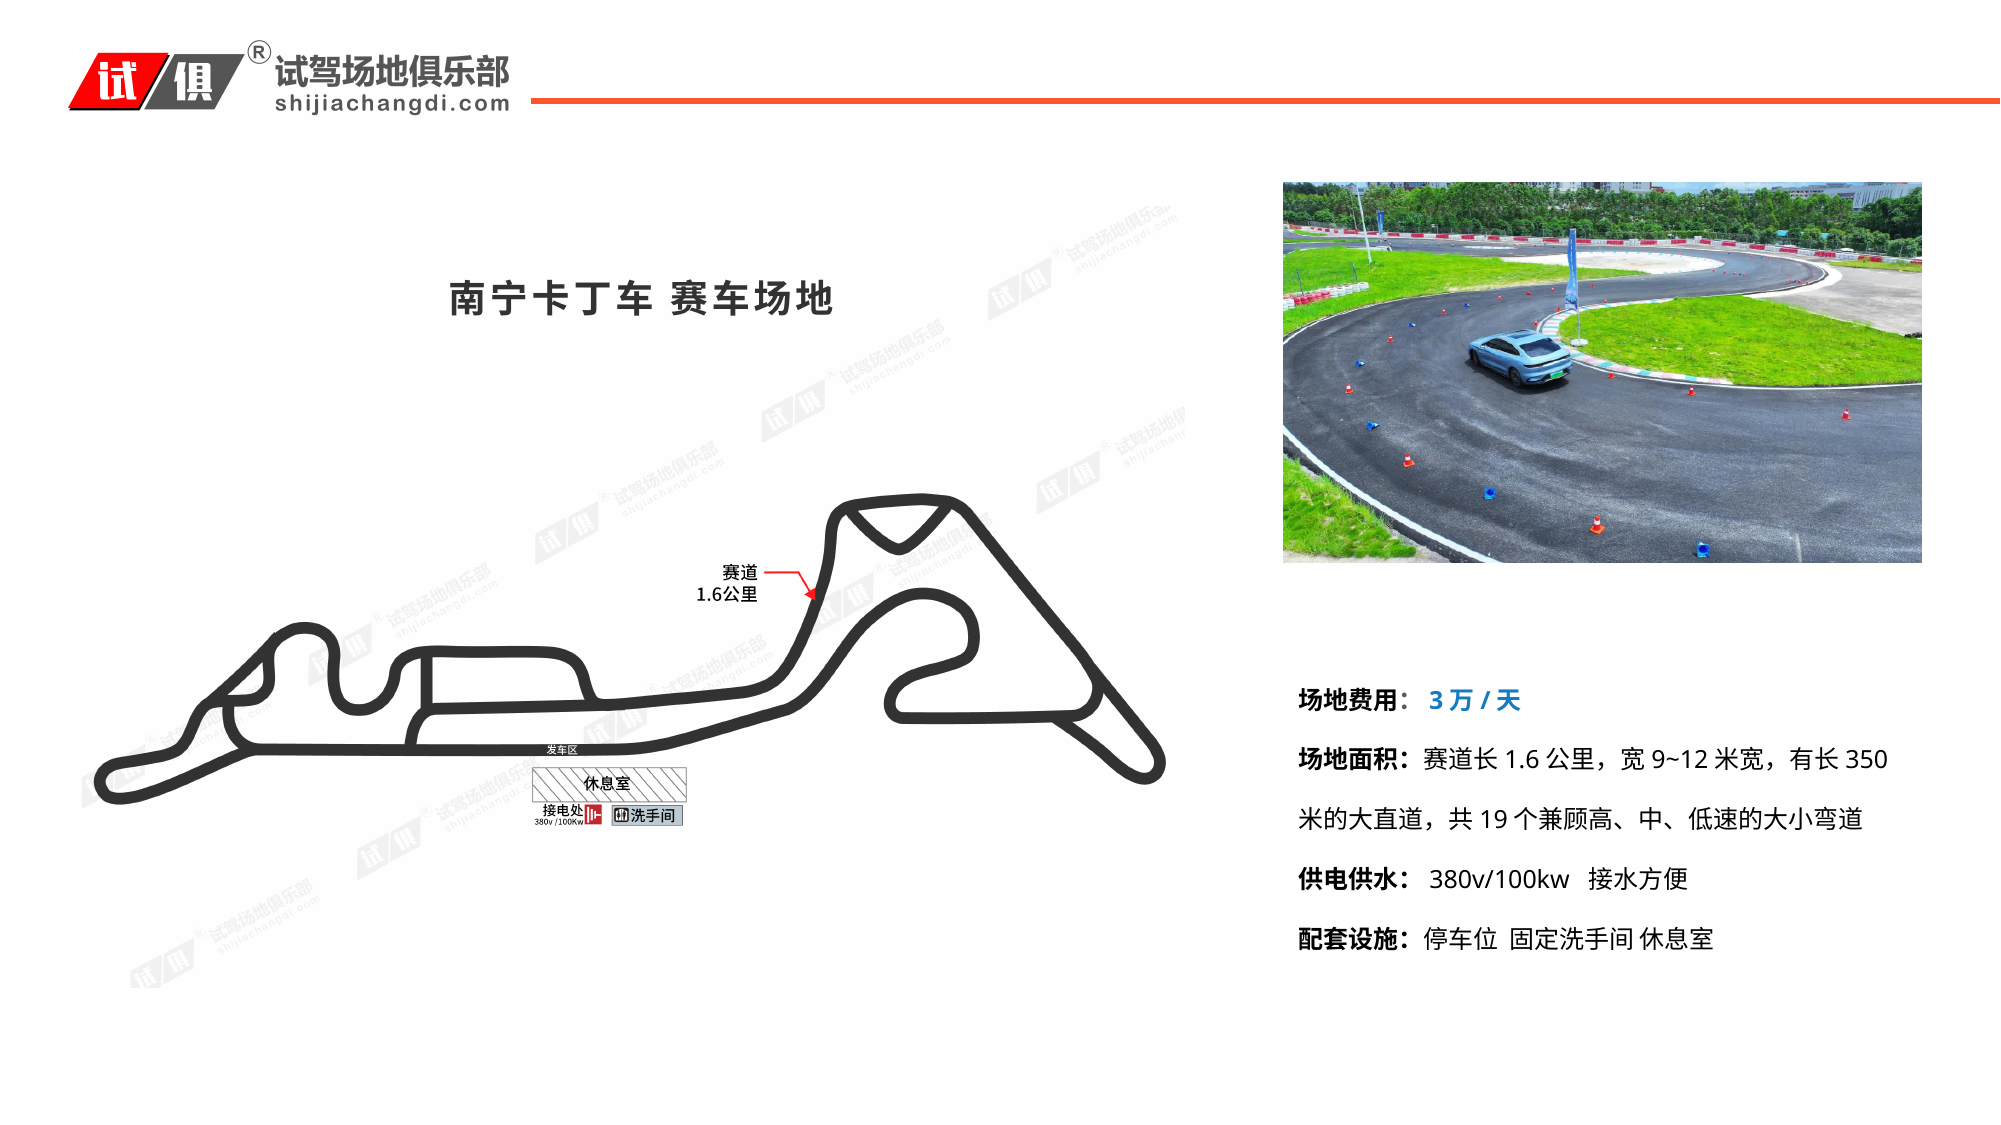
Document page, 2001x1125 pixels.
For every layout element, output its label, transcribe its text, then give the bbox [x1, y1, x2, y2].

picture [80, 206, 1185, 988]
picture [62, 26, 515, 134]
picture [1283, 182, 1922, 563]
text_box 场地费用：3万/天 场地面积：赛道长1.6公里，宽9~12米宽，有长350米的大直道，共19个兼顾高、中、低速的大小弯道 供电供水：380v/100kw 接水方便 配套设施：停车位 固定洗手间 休息室 [1283, 646, 1922, 961]
